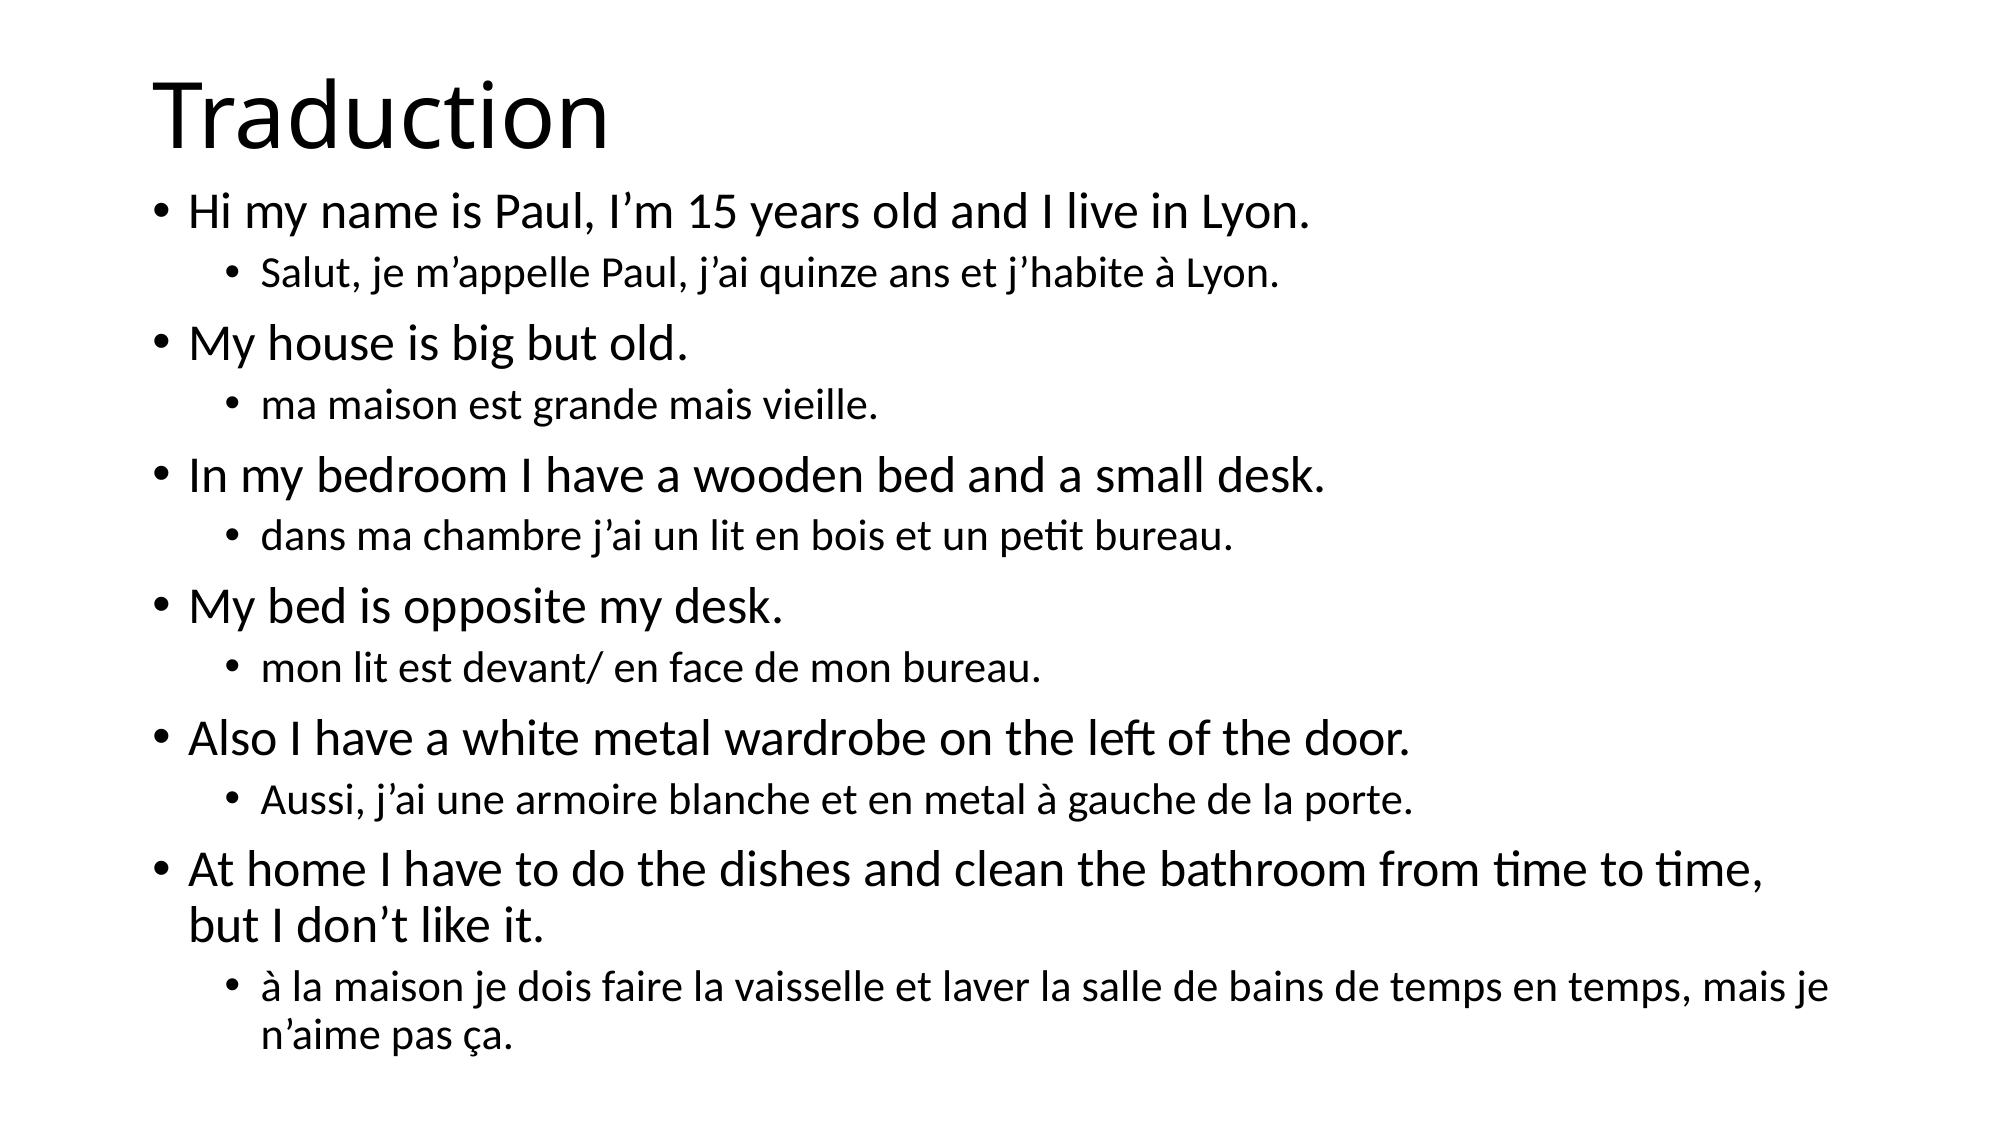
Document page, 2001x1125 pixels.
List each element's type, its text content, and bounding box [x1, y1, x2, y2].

list Hi my name is Paul, I’m 15 years old and I live in Lyon. Salut, je m’appelle Paul, j’ai quinze ans et j’habite à Lyon. My house is big but old. ma maison est grande mais vieille. In my bedroom I have a wooden bed and a small desk. dans ma chambre j’ai un lit en bois et un petit bureau. My bed is opposite my desk. mon lit est devant/ en face de mon bureau. Also I have a white metal wardrobe on the left of the door. Aussi, j’ai une armoire blanche et en metal à gauche de la porte. At home I have to do the dishes and clean the bathroom from time to time, but I don’t like it. à la maison je dois faire la vaisselle et laver la salle de bains de temps en temps, mais je n’aime pas ça. [137, 176, 1863, 1073]
title Traduction [137, 59, 1863, 176]
